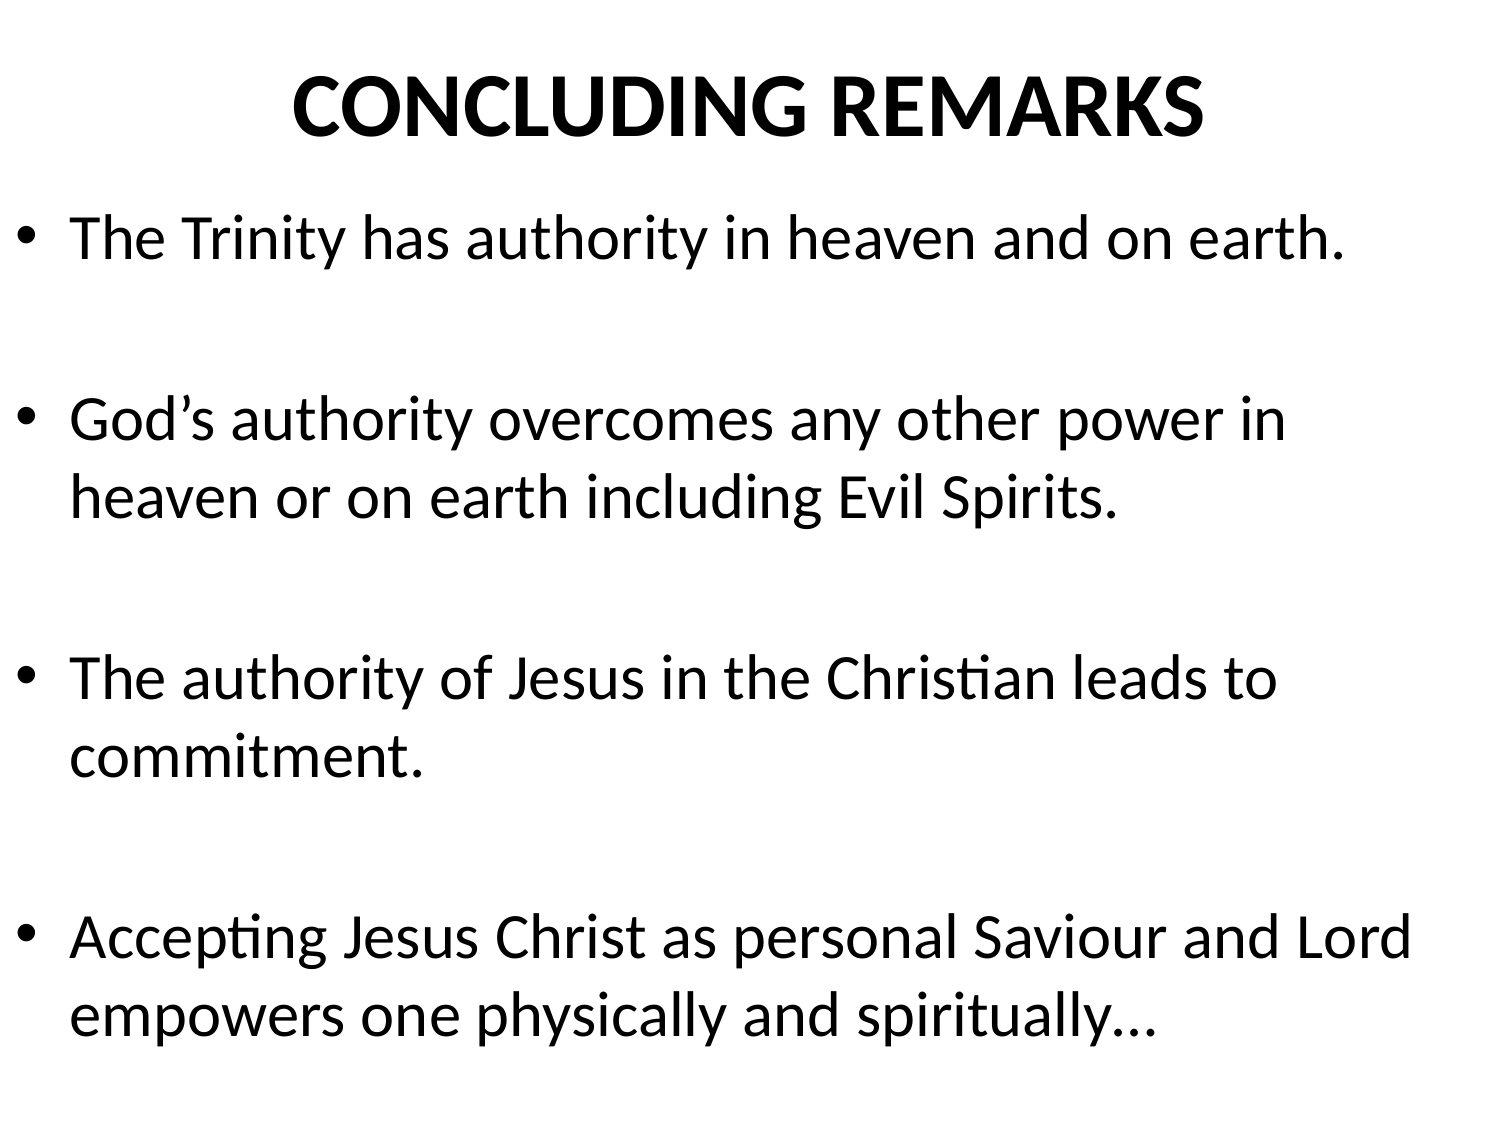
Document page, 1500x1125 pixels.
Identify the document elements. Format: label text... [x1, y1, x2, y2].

list The Trinity has authority in heaven and on earth. God’s authority overcomes any other power in heaven or on earth including Evil Spirits. The authority of Jesus in the Christian leads to commitment. Accepting Jesus Christ as personal Saviour and Lord empowers one physically and spiritually… [0, 187, 1500, 1063]
title CONCLUDING REMARKS [75, 0, 1425, 187]
